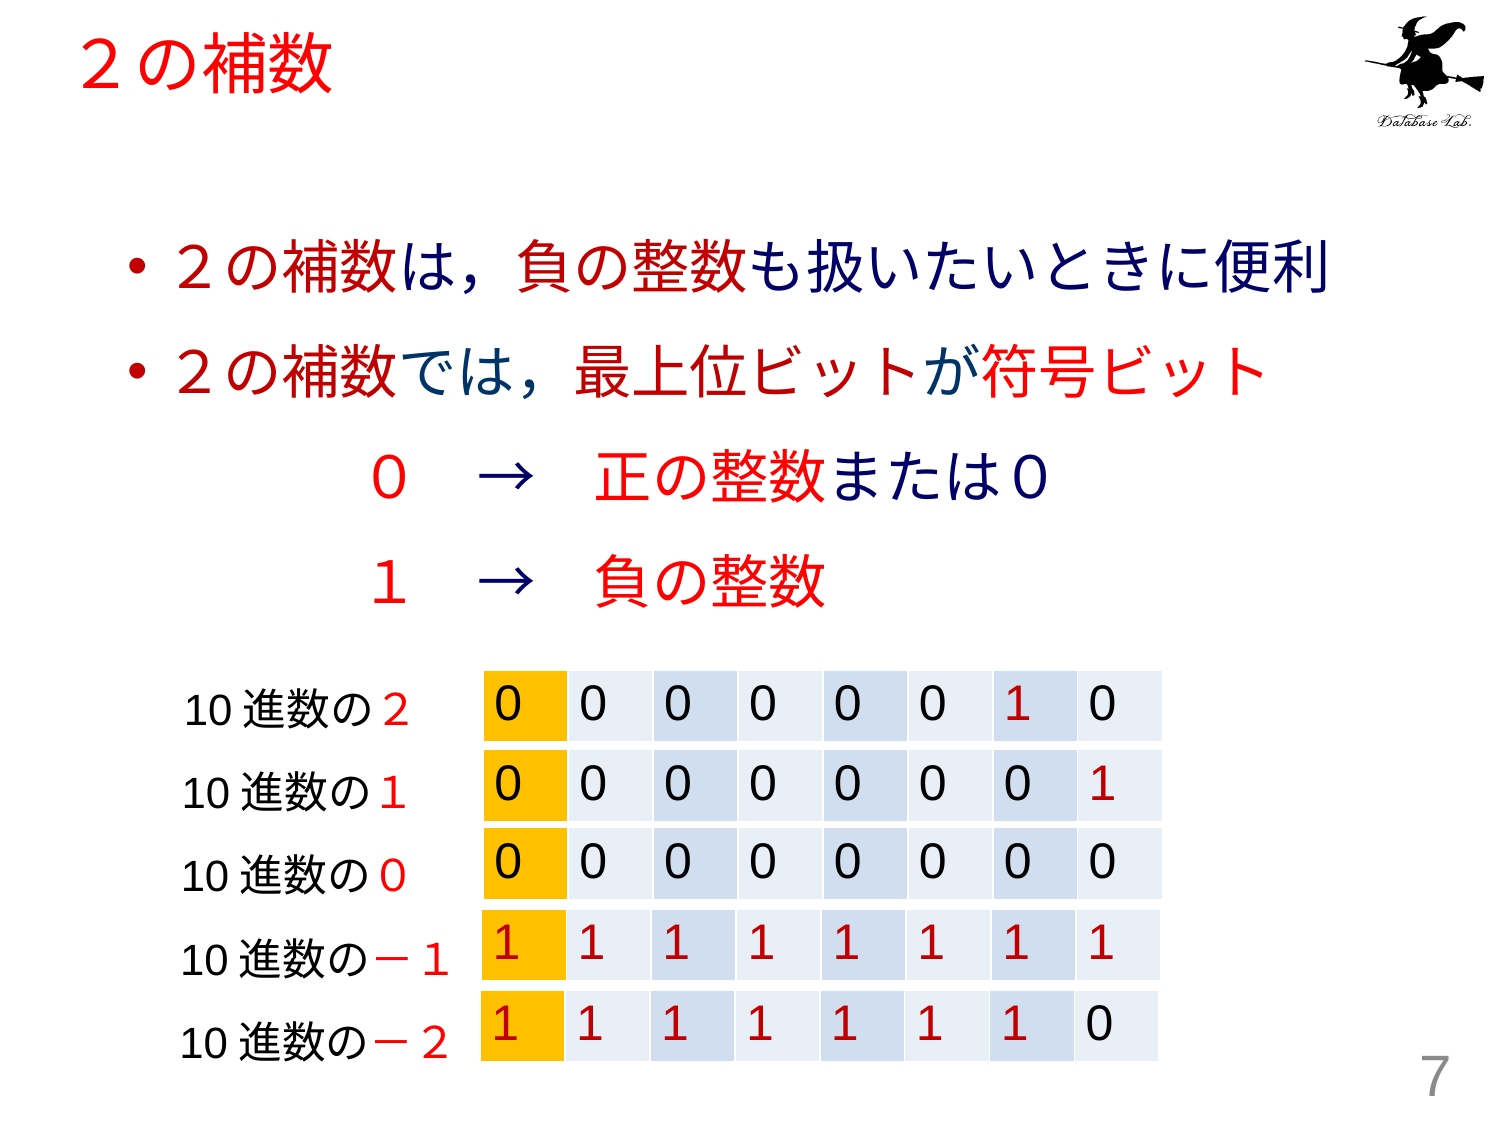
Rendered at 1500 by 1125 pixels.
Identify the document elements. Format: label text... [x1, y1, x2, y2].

table_header 1 [651, 991, 734, 1061]
table_header 0 [654, 750, 737, 821]
table_header 1 [821, 991, 904, 1061]
table_header 1 [1077, 910, 1160, 980]
table_header 1 [990, 991, 1074, 1061]
table_header 1 [482, 910, 566, 980]
table_header 1 [736, 991, 819, 1061]
table_header 0 [824, 750, 907, 821]
table_header 0 [1078, 671, 1162, 741]
table_header 0 [484, 671, 567, 741]
table_header 1 [737, 910, 820, 980]
table_header 0 [569, 828, 652, 899]
table_header 1 [1078, 750, 1162, 821]
table_header 1 [566, 991, 649, 1061]
table_header 0 [824, 828, 907, 899]
text_box 10進数の０ [166, 840, 428, 909]
table_header 0 [909, 828, 992, 899]
table_header 0 [739, 750, 822, 821]
table_header 0 [484, 828, 567, 899]
table_header 0 [1078, 828, 1162, 899]
title ２の補数 [52, 28, 1441, 106]
table_header 0 [569, 671, 652, 741]
table_header 0 [654, 671, 737, 741]
table_header 0 [569, 750, 652, 821]
text_box 10進数の－２ [164, 1007, 471, 1076]
table_header 1 [652, 910, 735, 980]
table_header 0 [909, 671, 992, 741]
table_header 0 [824, 671, 907, 741]
table_header 0 [484, 750, 567, 821]
table_header 0 [994, 828, 1077, 899]
table_header 1 [567, 910, 650, 980]
text_box 10進数の２ [169, 674, 431, 743]
table_header 1 [994, 671, 1077, 741]
picture [1362, 14, 1486, 130]
table_header 0 [739, 671, 822, 741]
table_header 1 [905, 991, 989, 1061]
text_box 10進数の１ [166, 757, 429, 826]
table_header 1 [907, 910, 990, 980]
slide_number 7 [1129, 1042, 1467, 1103]
table_header 0 [739, 828, 822, 899]
table_header 1 [481, 991, 564, 1061]
text_box ２の補数は，負の整数も扱いたいときに便利 ２の補数では，最上位ビットが符号ビット ０ → 正の整数または０ １ → 負の整数 [116, 210, 1441, 792]
table_header 0 [994, 750, 1077, 821]
table_header 0 [909, 750, 992, 821]
text_box 10進数の－１ [165, 923, 472, 993]
table_header 0 [654, 828, 737, 899]
table_header 1 [822, 910, 905, 980]
table_header 1 [992, 910, 1075, 980]
table_header 0 [1075, 991, 1158, 1061]
